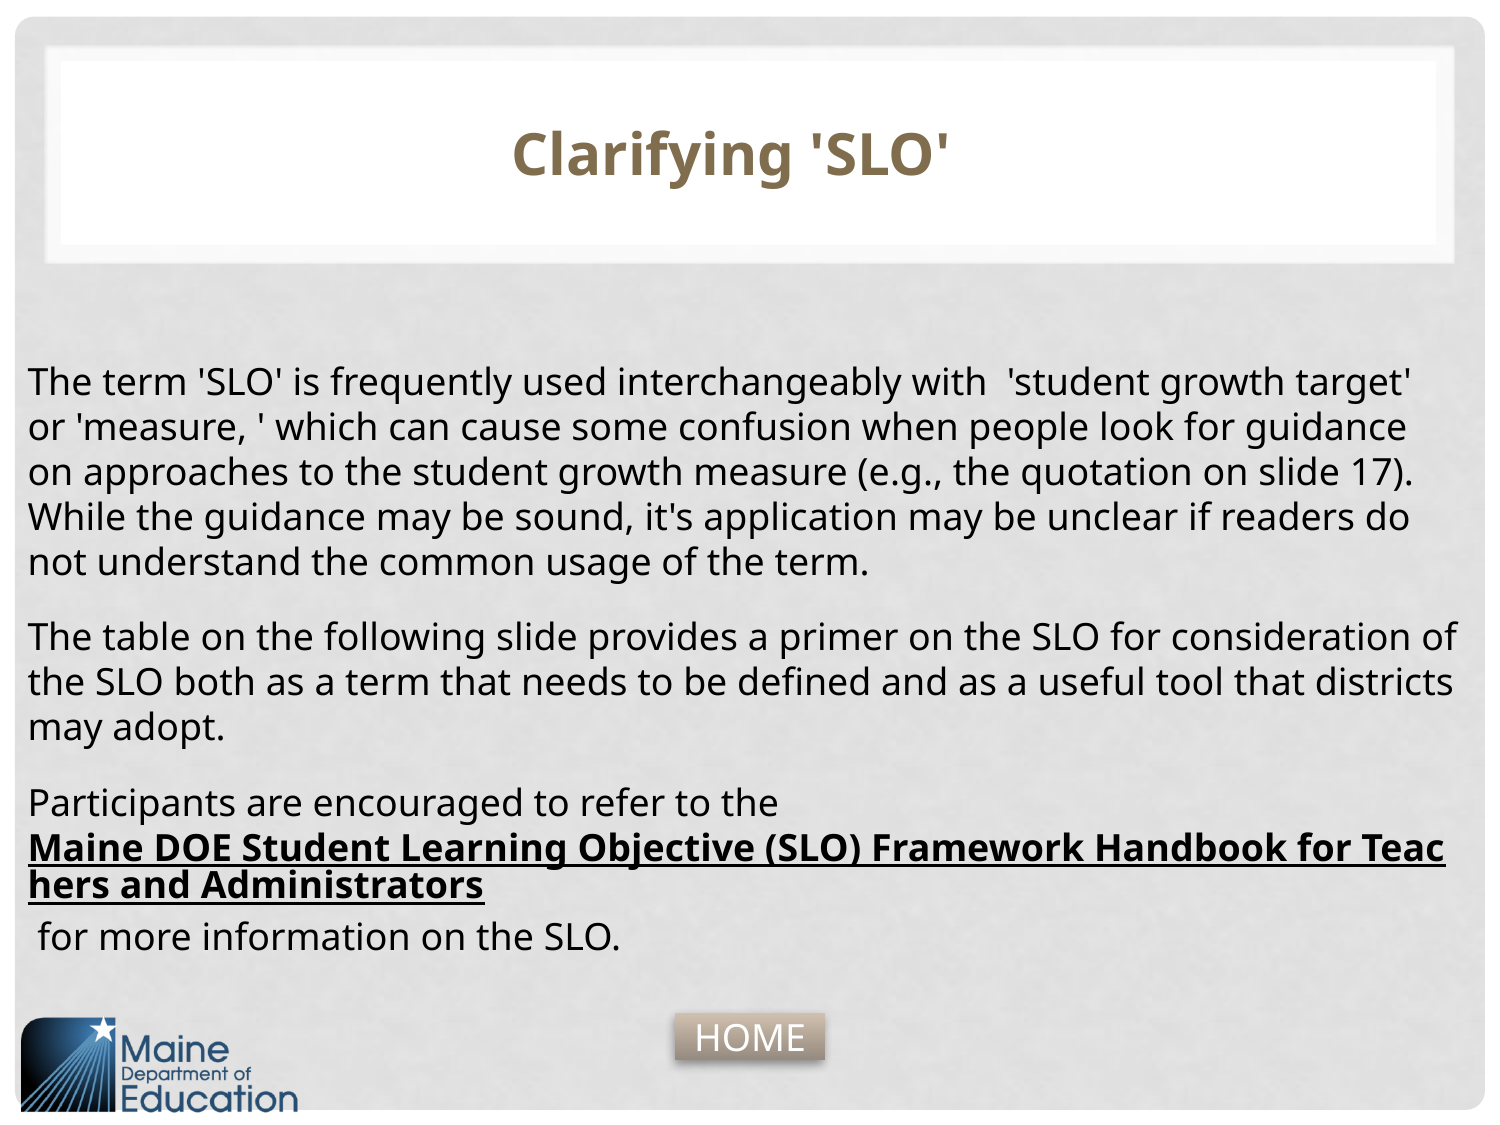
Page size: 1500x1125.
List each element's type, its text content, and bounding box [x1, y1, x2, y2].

text_box HOME [674, 1012, 825, 1060]
list The term 'SLO' is frequently used interchangeably with 'student growth target' or 'measure, ' which can cause some confusion when people look for guidance on approaches to the student growth measure (e.g., the quotation on slide 17). While the guidance may be sound, it's application may be unclear if readers do not understand the common usage of the term. The table on the following slide provides a primer on the SLO for consideration of the SLO both as a term that needs to be defined and as a useful tool that districts may adopt. Participants are encouraged to refer to the Maine DOE Student Learning Objective (SLO) Framework Handbook for Teachers and Administrators for more information on the SLO. [12, 350, 1475, 950]
title Clarifying 'SLO' [37, 66, 1425, 238]
picture [17, 1012, 301, 1115]
